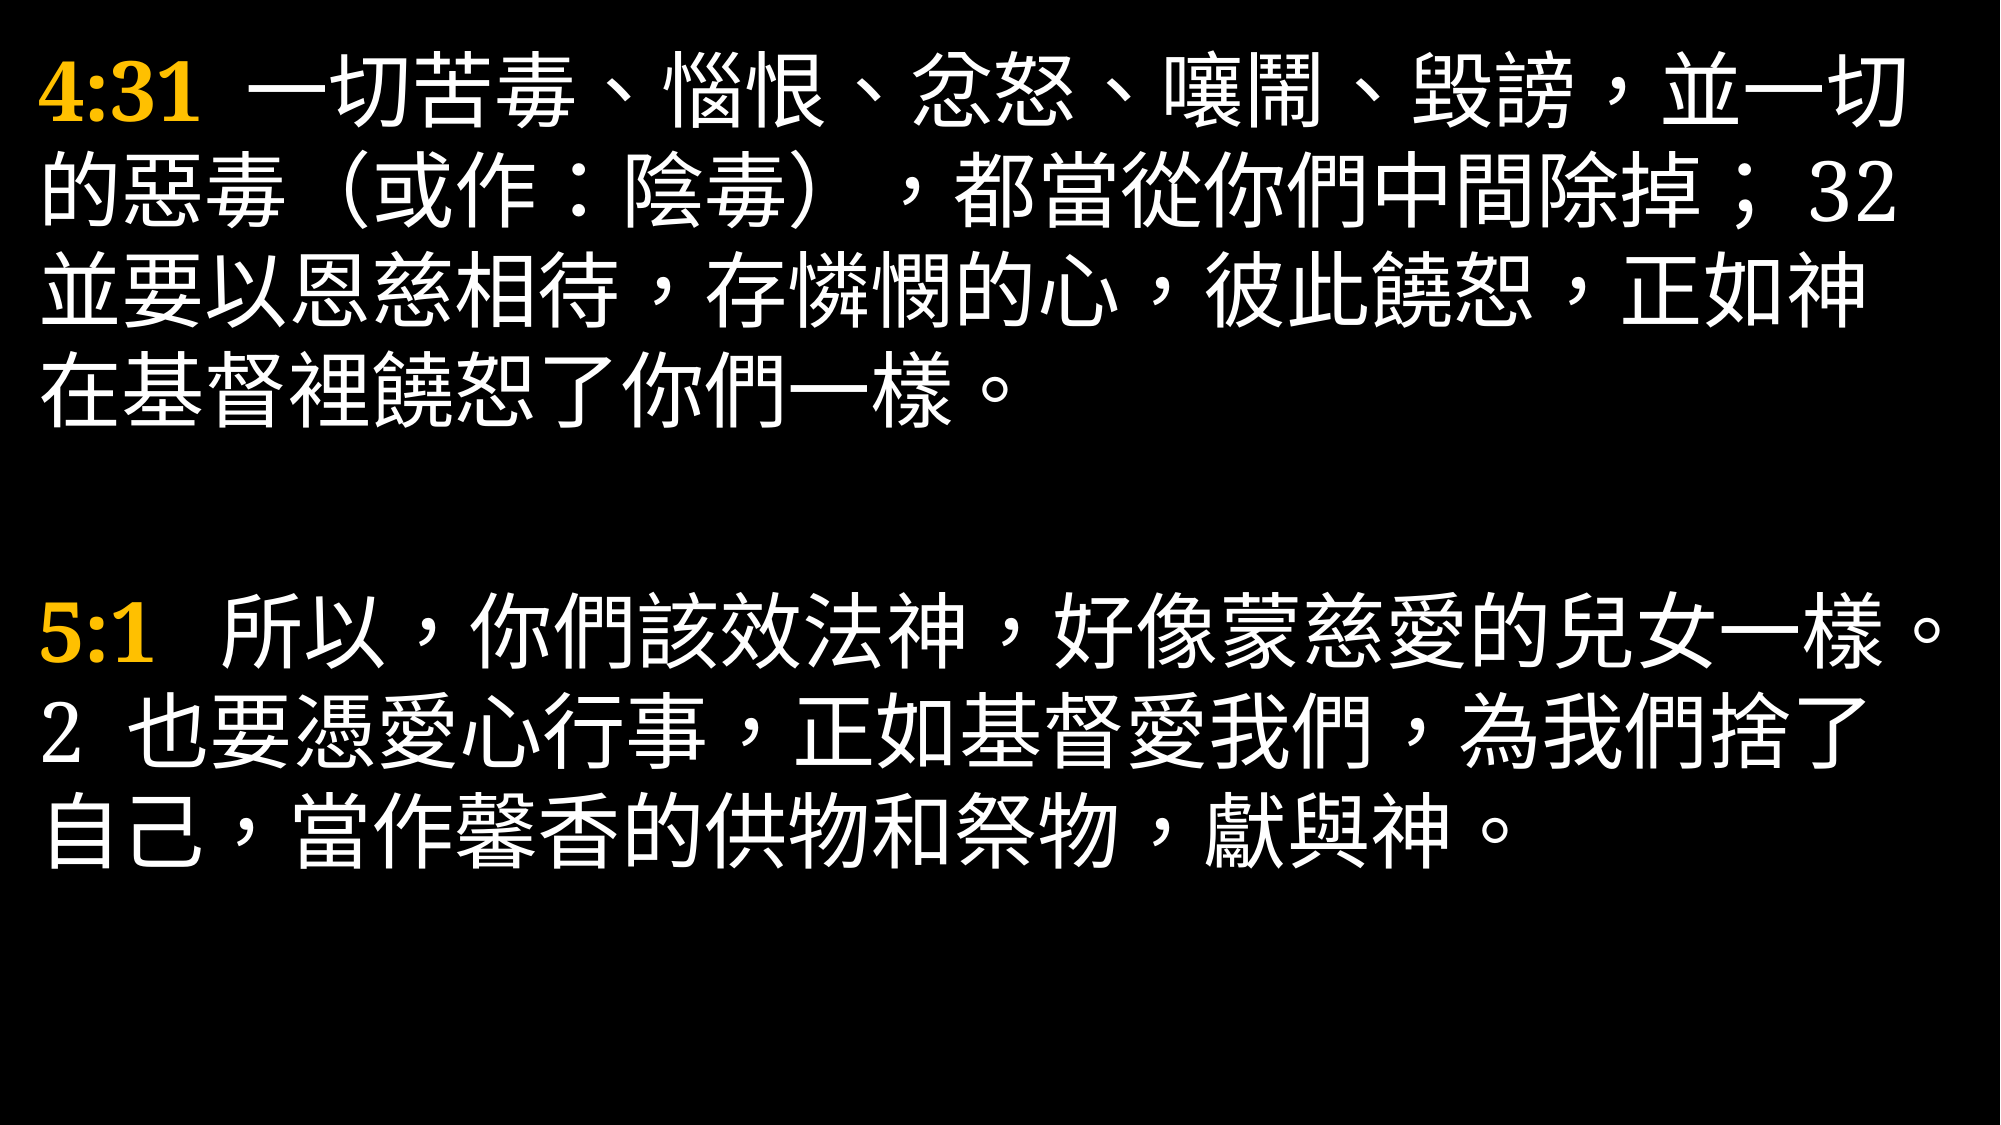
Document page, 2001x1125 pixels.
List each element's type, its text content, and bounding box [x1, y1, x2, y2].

list 4:31 一切苦毒、惱恨、忿怒、嚷鬧、毀謗，並一切的惡毒（或作：陰毒），都當從你們中間除掉；32 並要以恩慈相待，存憐憫的心，彼此饒恕，正如神在基督裡饒恕了你們一樣。 5:1 所以，你們該效法神，好像蒙慈愛的兒女一樣。2 也要憑愛心行事，正如基督愛我們，為我們捨了自己，當作馨香的供物和祭物，獻與神。 [23, 30, 1967, 744]
